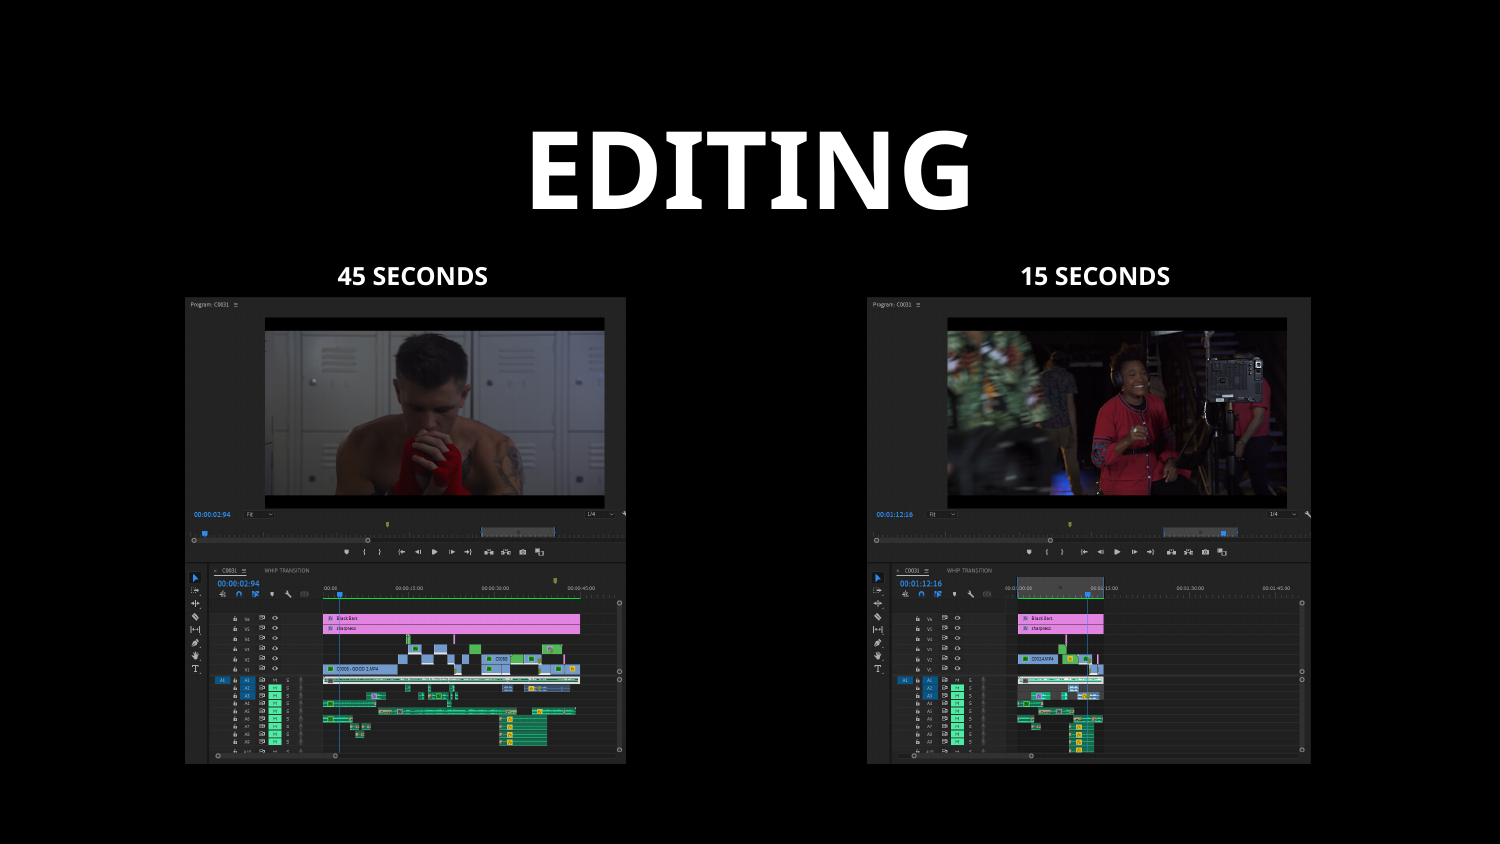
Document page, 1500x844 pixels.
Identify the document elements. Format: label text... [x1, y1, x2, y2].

title EDITING [51, 84, 1449, 247]
picture [867, 297, 1311, 764]
title 15 SECONDS [902, 232, 1288, 295]
title 45 SECONDS [220, 232, 606, 295]
picture [185, 297, 626, 764]
